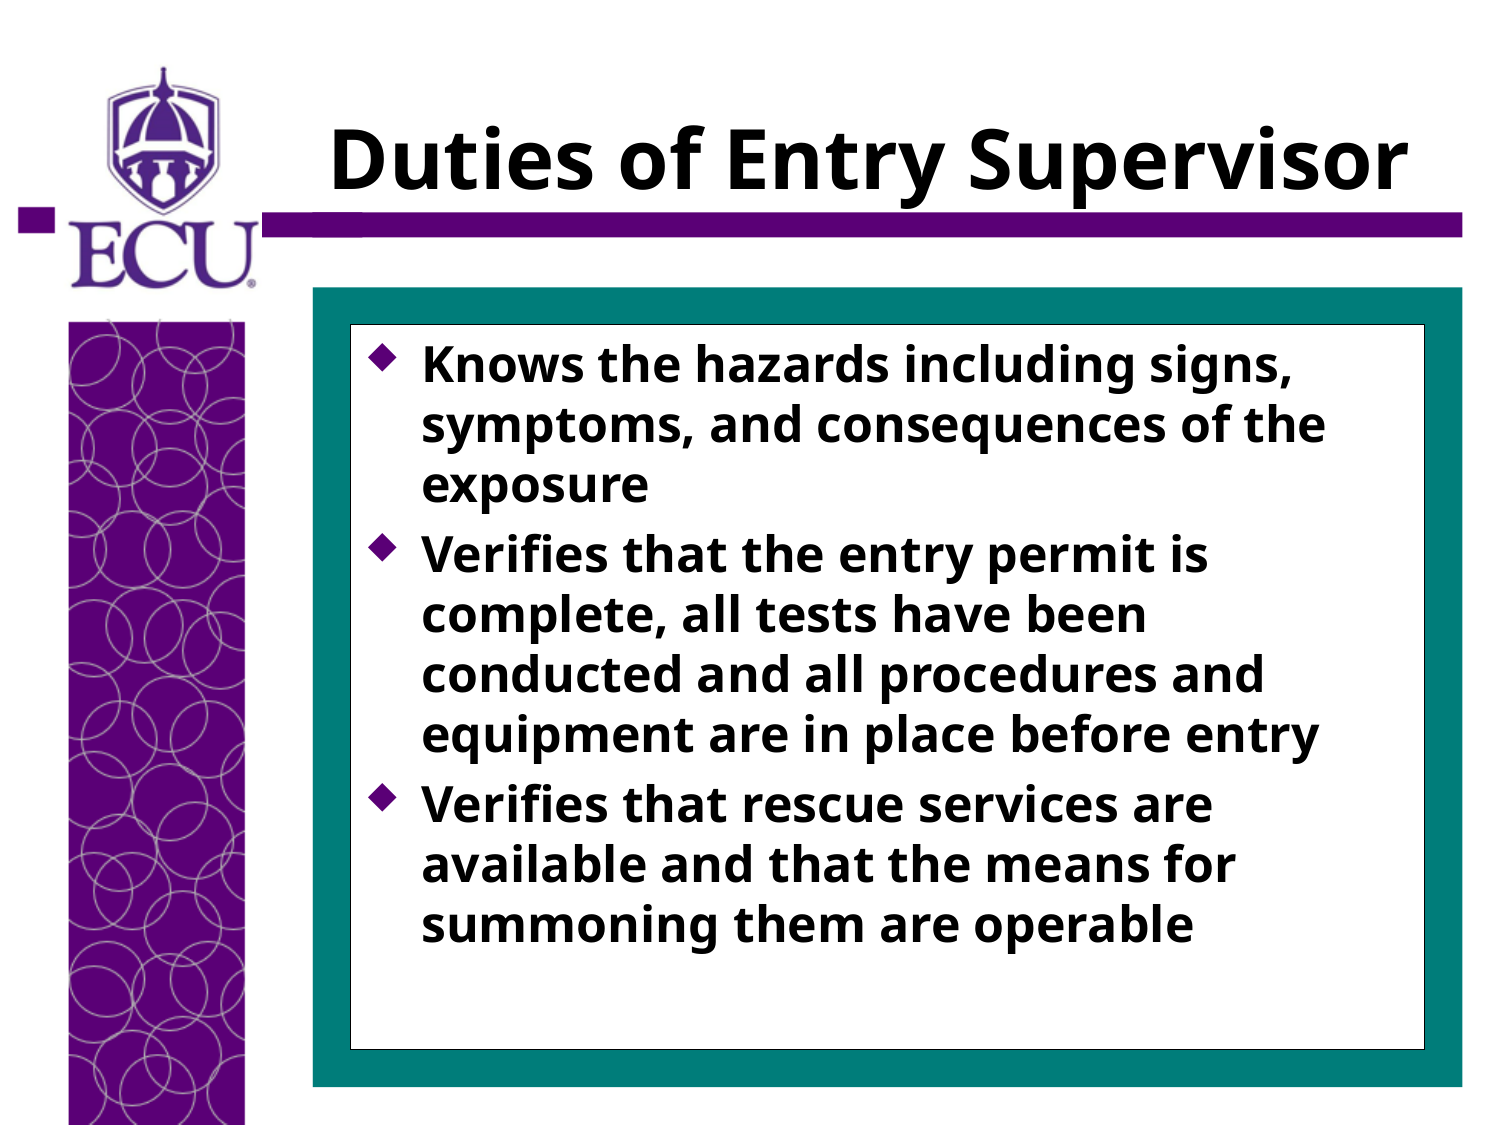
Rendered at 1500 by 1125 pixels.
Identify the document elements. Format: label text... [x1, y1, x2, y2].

picture [0, 0, 262, 1125]
list Knows the hazards including signs, symptoms, and consequences of the exposure Verifies that the entry permit is complete, all tests have been conducted and all procedures and equipment are in place before entry Verifies that rescue services are available and that the means for summoning them are operable [350, 324, 1425, 1050]
title Duties of Entry Supervisor [312, 62, 1488, 250]
